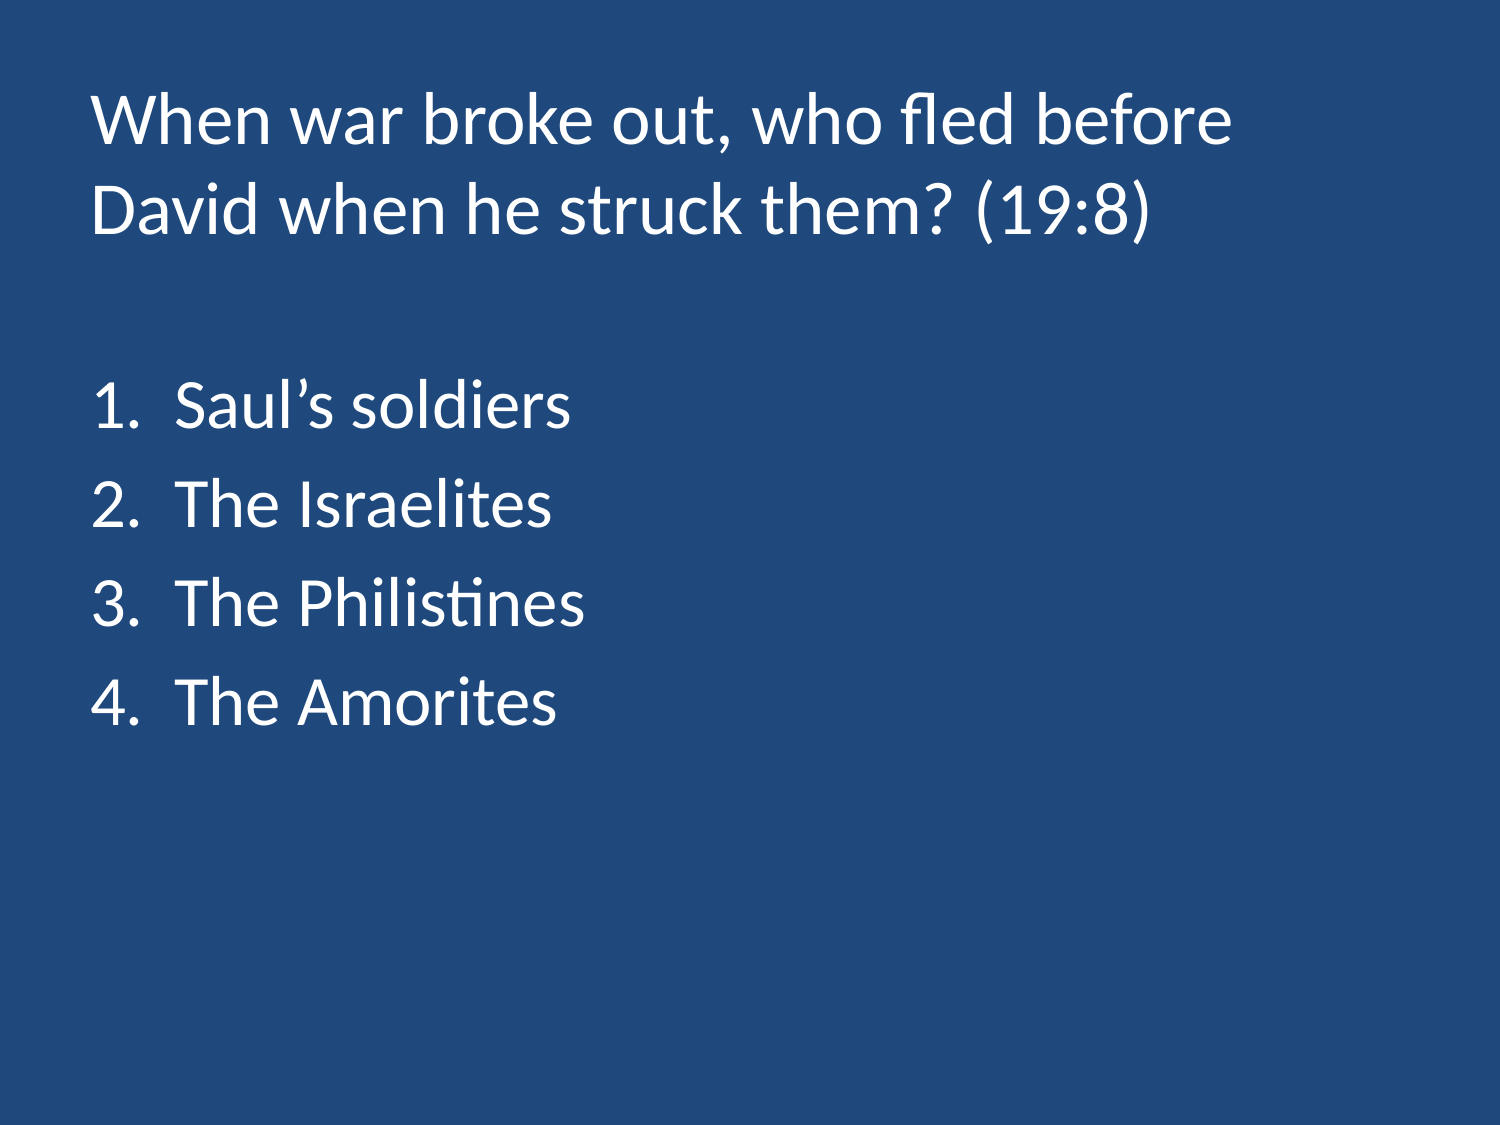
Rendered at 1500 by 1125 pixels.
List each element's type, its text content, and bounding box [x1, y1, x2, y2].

title When war broke out, who fled before David when he struck them? (19:8) [75, 45, 1425, 275]
list Saul’s soldiers The Israelites The Philistines The Amorites [75, 350, 1425, 1005]
